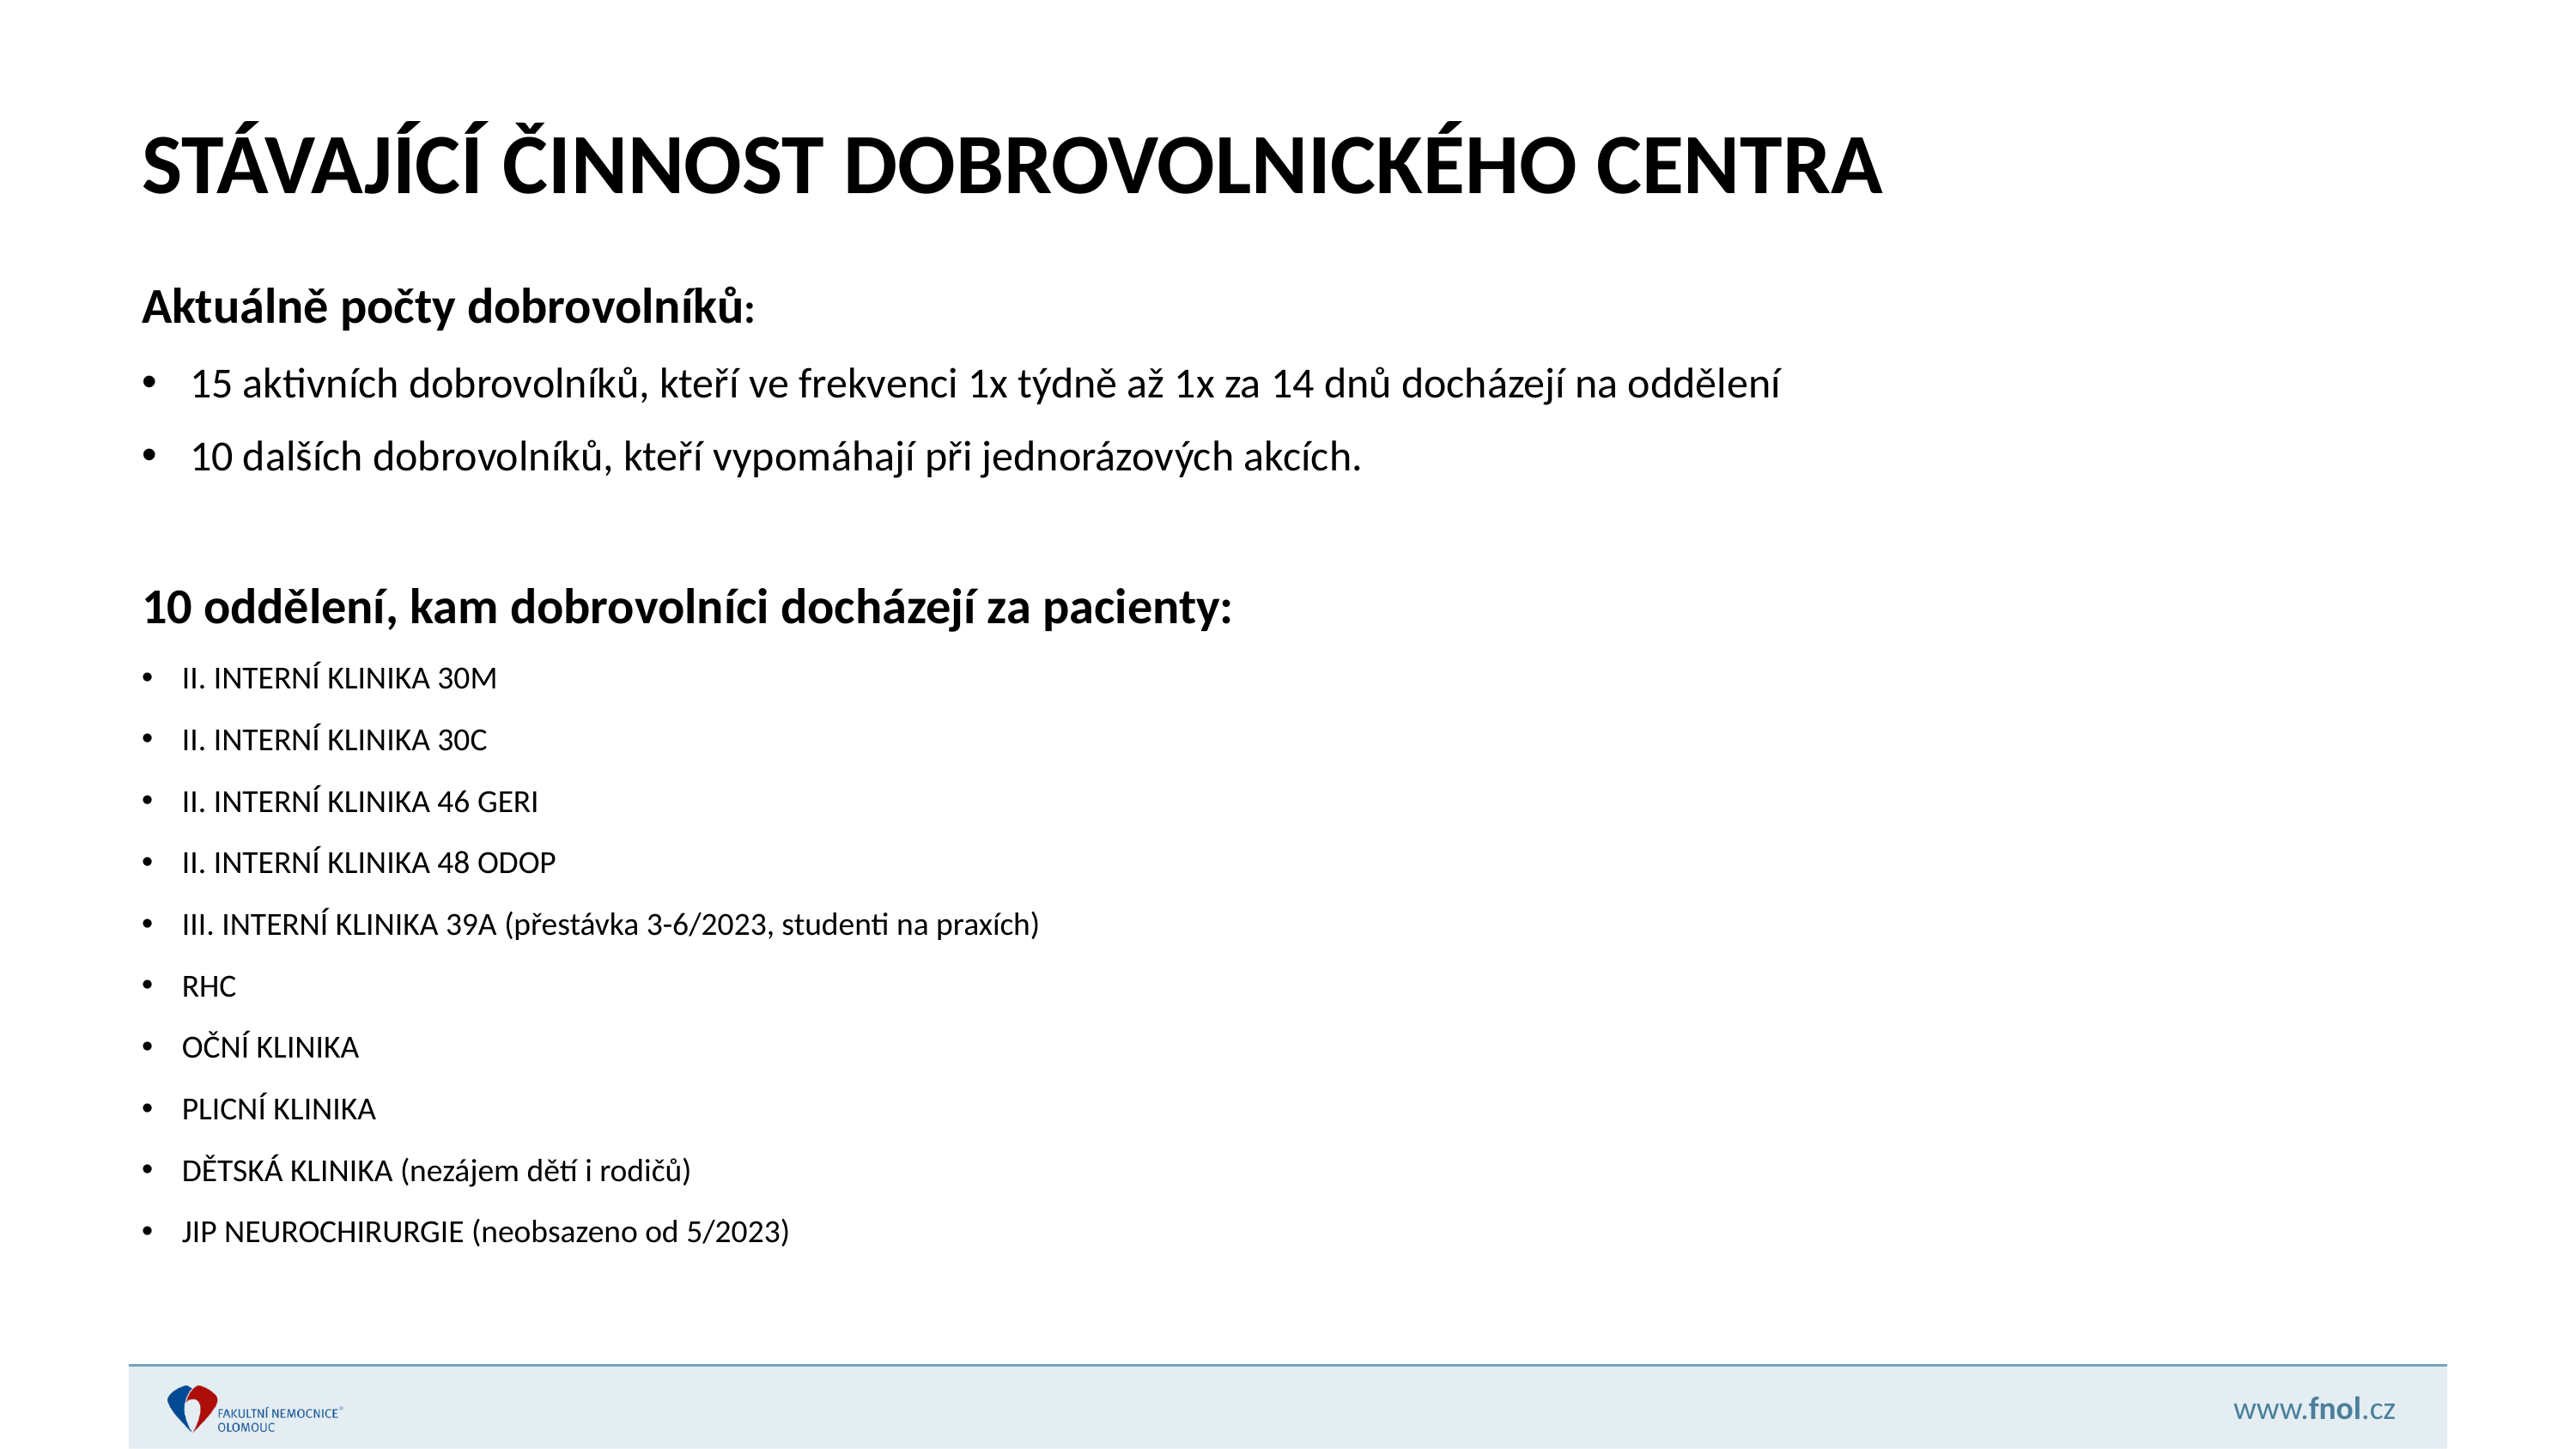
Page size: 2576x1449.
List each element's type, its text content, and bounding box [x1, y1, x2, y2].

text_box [128, 1365, 2447, 1449]
list Aktuálně počty dobrovolníků: 15 aktivních dobrovolníků, kteří ve frekvenci 1x týdně až 1x za 14 dnů docházejí na oddělení 10 dalších dobrovolníků, kteří vypomáhají při jednorázových akcích. 10 oddělení, kam dobrovolníci docházejí za pacienty: II. INTERNÍ KLINIKA 30M II. INTERNÍ KLINIKA 30C II. INTERNÍ KLINIKA 46 GERI II. INTERNÍ KLINIKA 48 ODOP III. INTERNÍ KLINIKA 39A (přestávka 3-6/2023, studenti na praxích) RHC OČNÍ KLINIKA PLICNÍ KLINIKA DĚTSKÁ KLINIKA (nezájem dětí i rodičů) JIP NEUROCHIRURGIE (neobsazeno od 5/2023) [129, 273, 2447, 1351]
title STÁVAJÍCÍ ČINNOST DOBROVOLNICKÉHO CENTRA [129, 106, 2181, 235]
